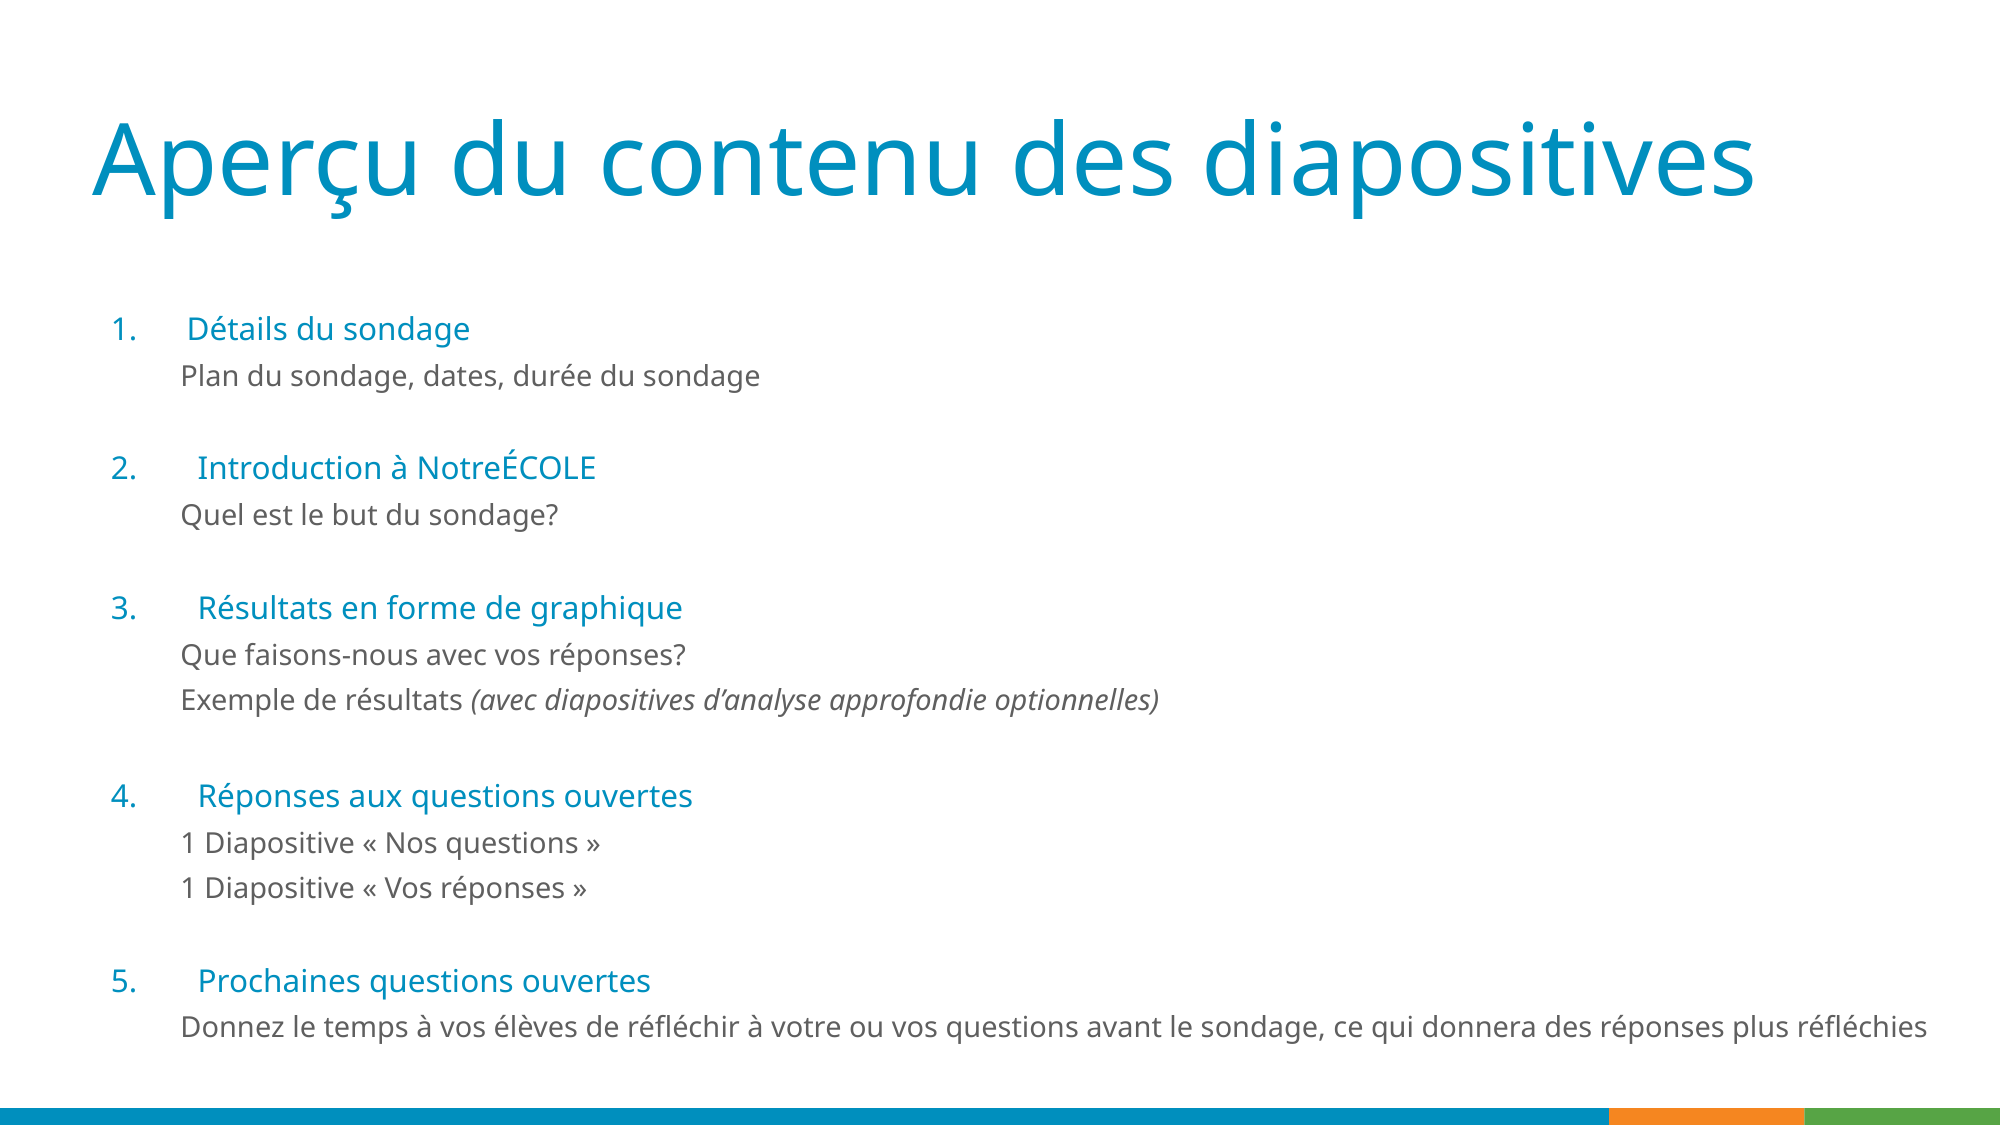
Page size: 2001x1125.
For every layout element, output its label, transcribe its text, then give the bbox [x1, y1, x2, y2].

list 1. Détails du sondage Plan du sondage, dates, durée du sondage 2. Introduction à NotreÉCOLE Quel est le but du sondage? 3. Résultats en forme de graphique Que faisons-nous avec vos réponses? Exemple de résultats (avec diapositives d’analyse approfondie optionnelles) 4. Réponses aux questions ouvertes 1 Diapositive « Nos questions » 1 Diapositive « Vos réponses » 5. Prochaines questions ouvertes Donnez le temps à vos élèves de réfléchir à votre ou vos questions avant le sondage, ce qui donnera des réponses plus réfléchies [95, 282, 1946, 1077]
title Aperçu du contenu des diapositives [77, 45, 1900, 233]
